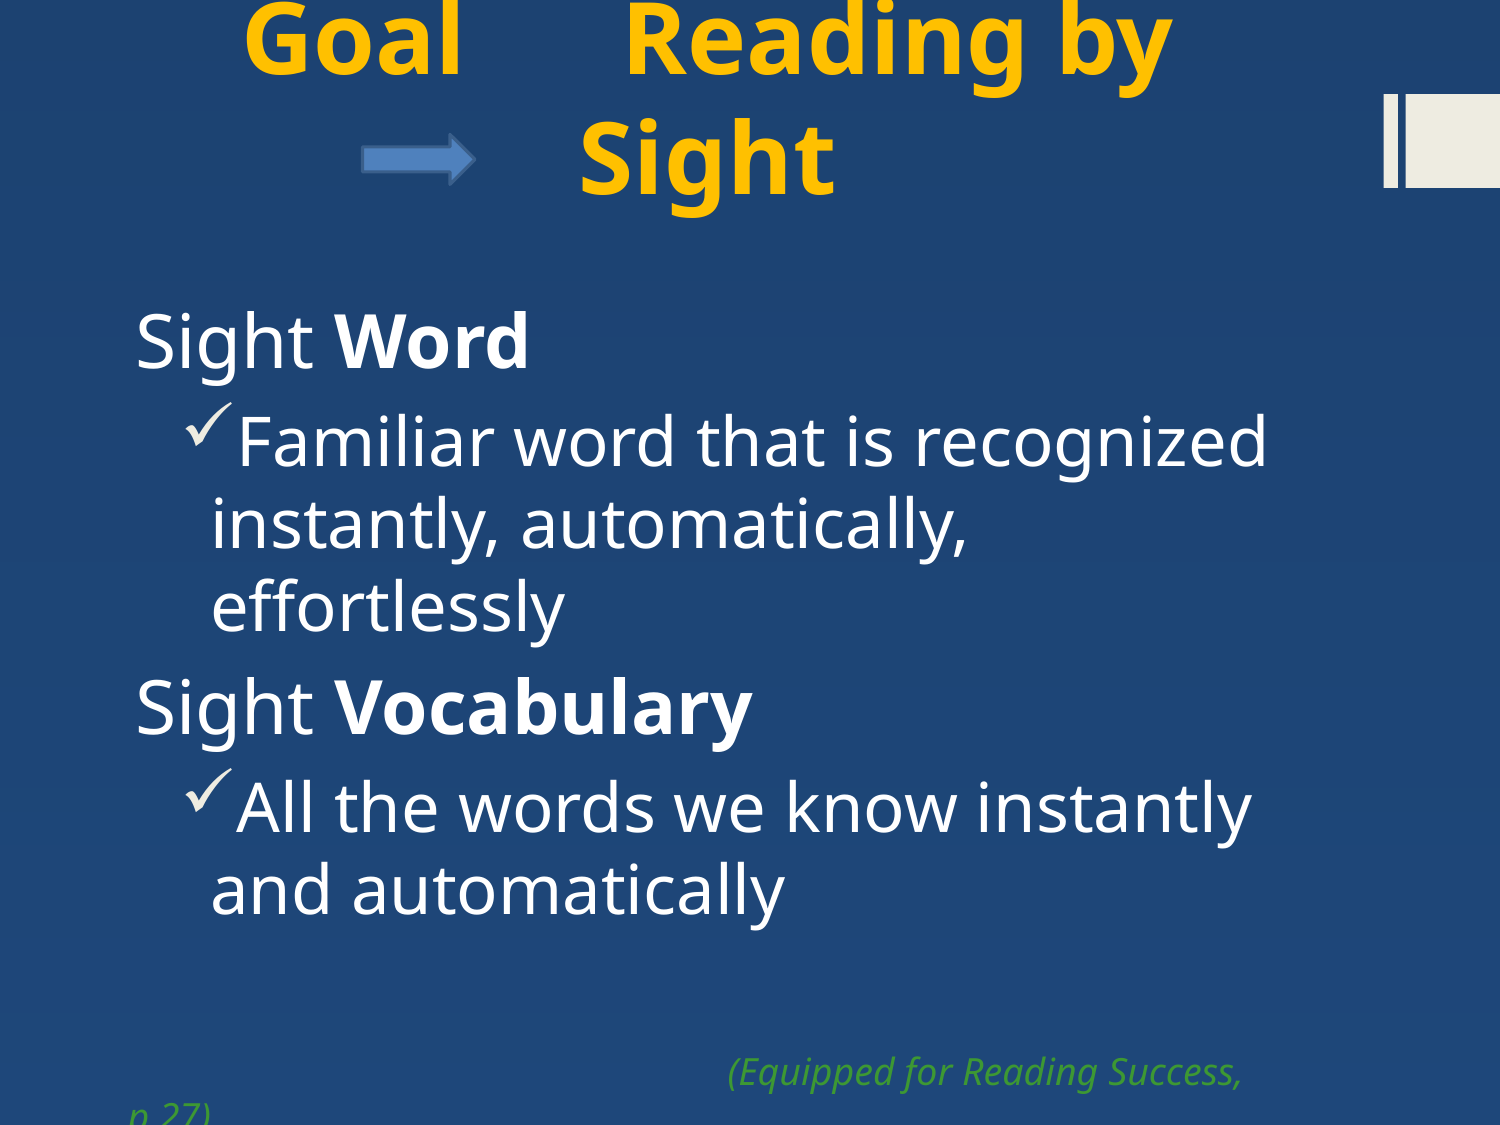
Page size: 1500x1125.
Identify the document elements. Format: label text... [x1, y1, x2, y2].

title Goal Reading by Sight [108, 96, 1308, 222]
list Sight Word Familiar word that is recognized instantly, automatically, effortlessly Sight Vocabulary All the words we know instantly and automatically (Equipped for Reading Success, p.27) [112, 286, 1313, 1122]
text_box [360, 132, 477, 186]
